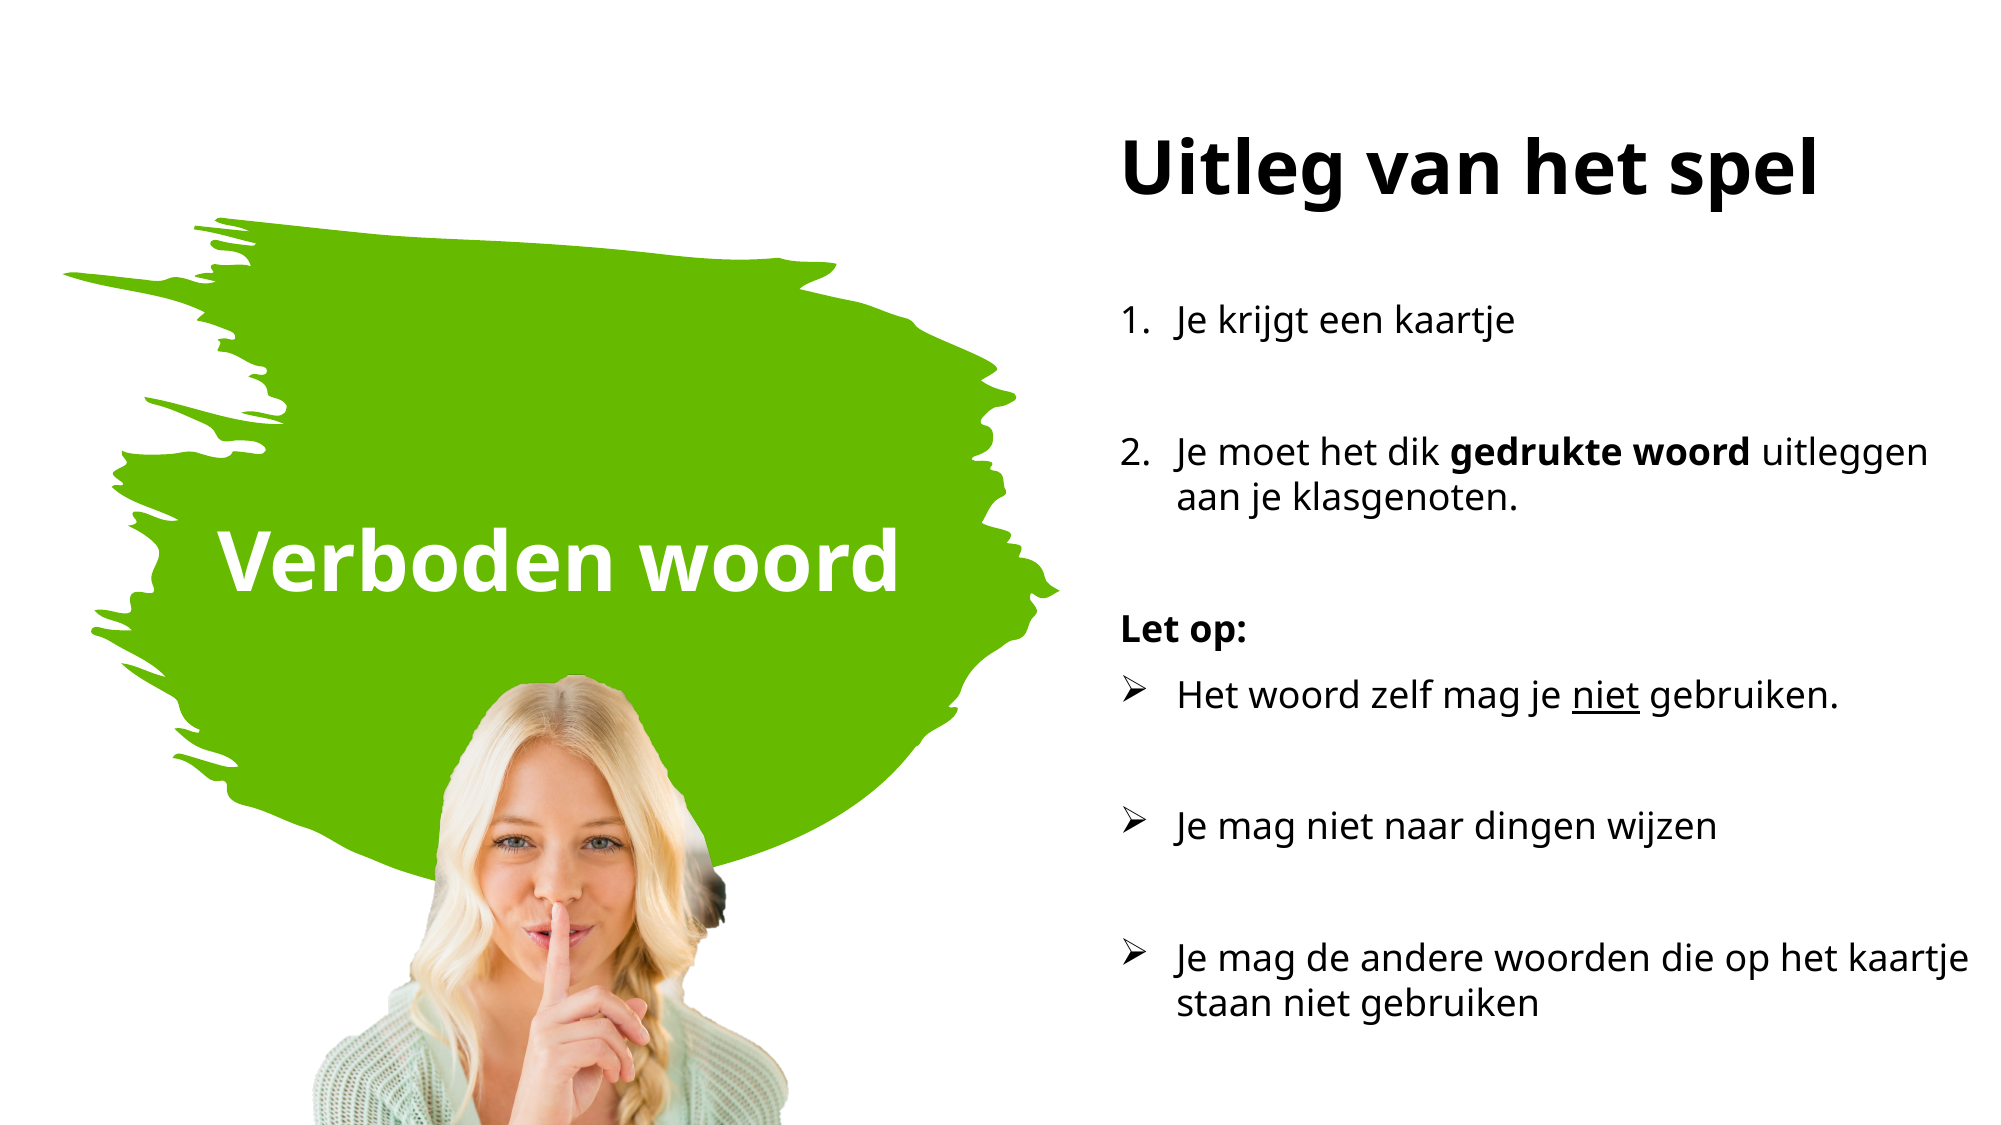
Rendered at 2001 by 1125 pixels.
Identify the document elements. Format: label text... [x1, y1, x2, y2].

picture [203, 642, 896, 1125]
title Verboden woord [202, 370, 996, 760]
list Uitleg van het spel Je krijgt een kaartje Je moet het dik gedrukte woord uitleggen aan je klasgenoten. Let op: Het woord zelf mag je niet gebruiken. Je mag niet naar dingen wijzen Je mag de andere woorden die op het kaartje staan niet gebruiken [1104, 51, 2000, 1125]
